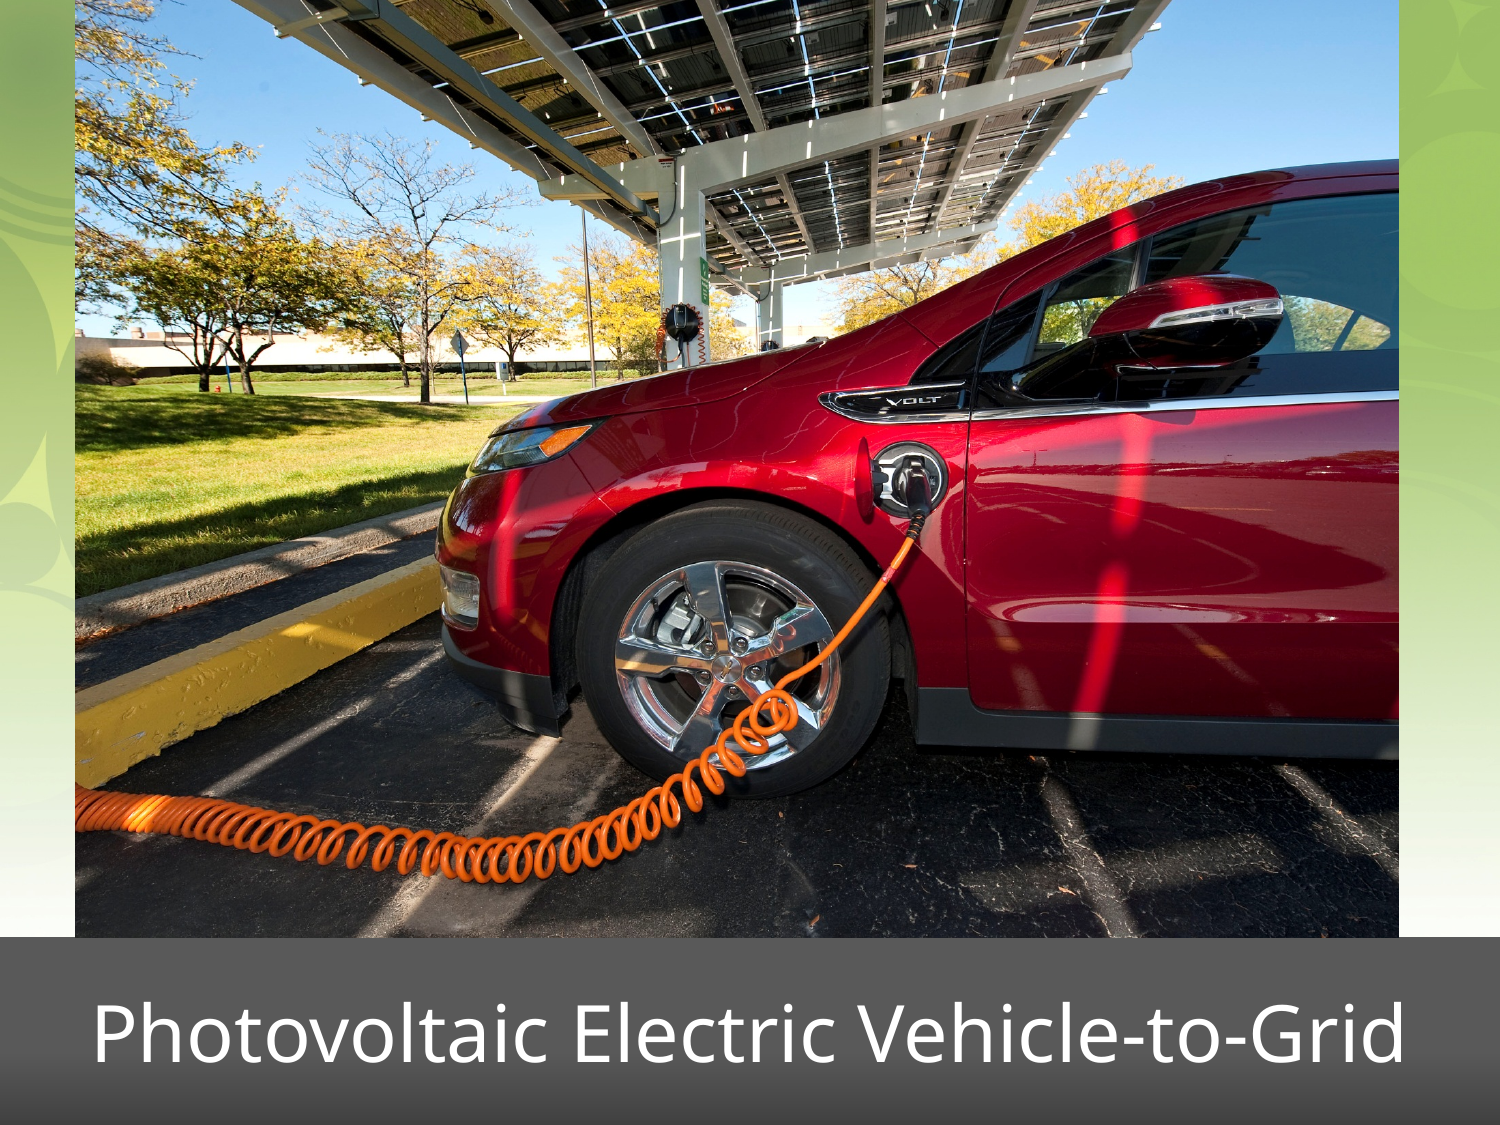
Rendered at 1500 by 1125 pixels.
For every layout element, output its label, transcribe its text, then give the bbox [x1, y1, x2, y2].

picture [0, 0, 1500, 938]
text_box Photovoltaic Electric Vehicle-to-Grid [0, 937, 1500, 1125]
